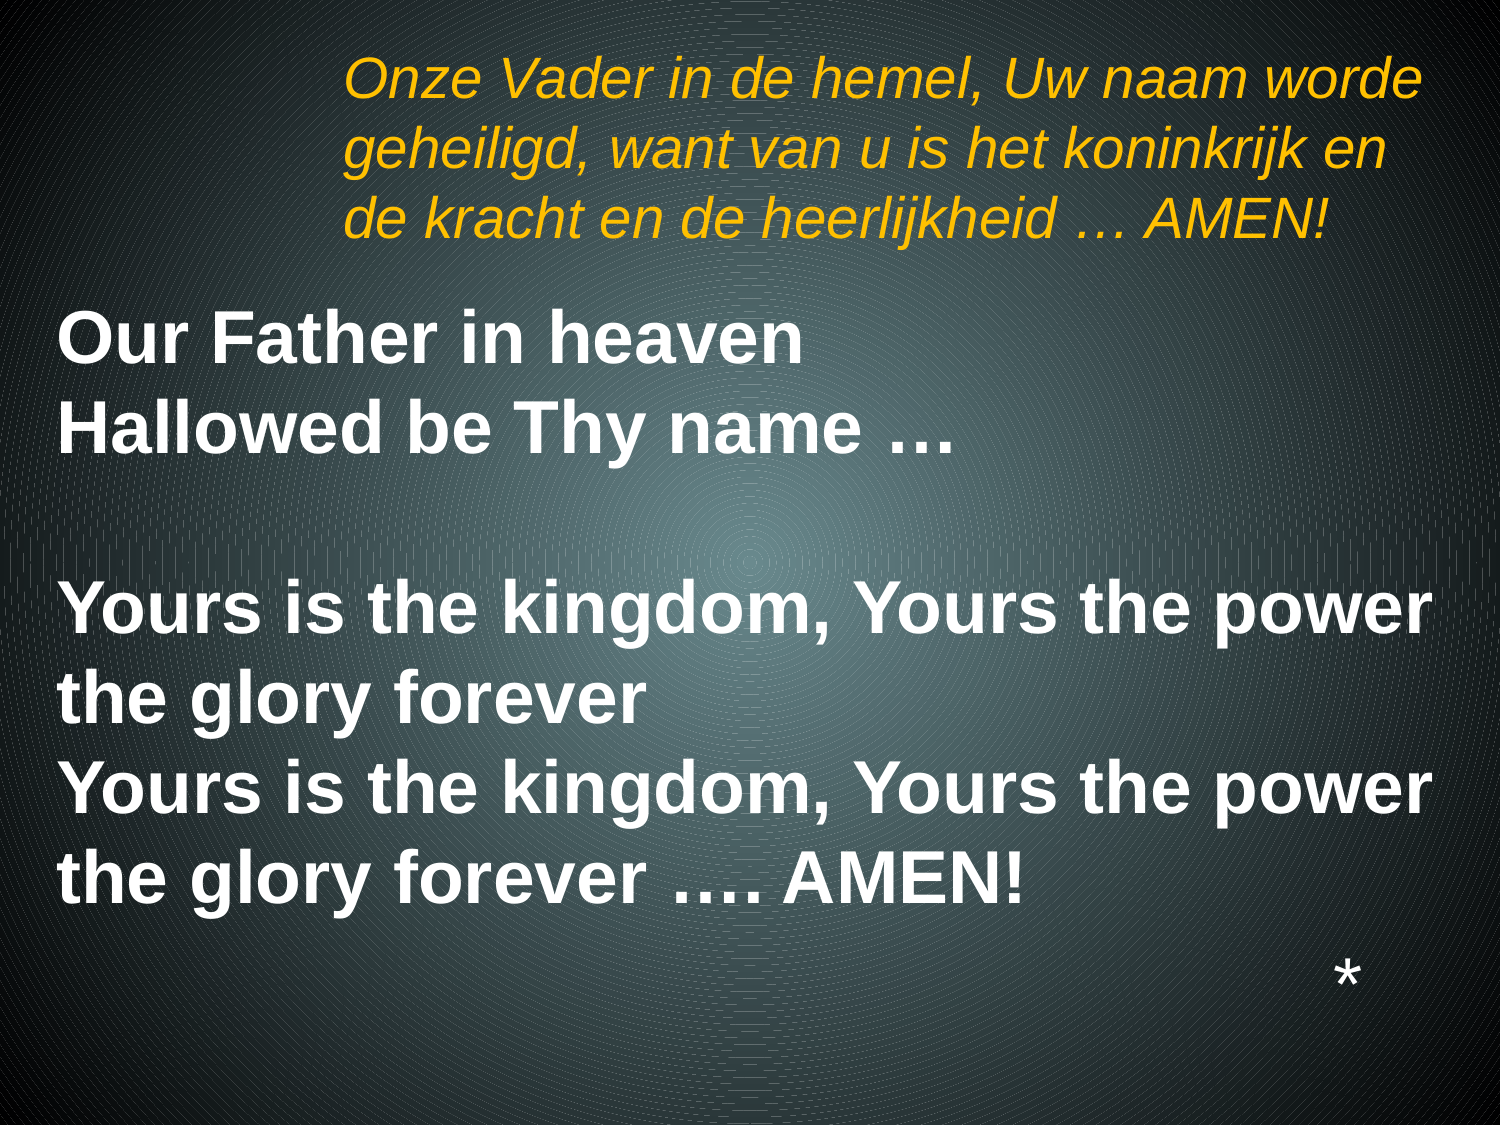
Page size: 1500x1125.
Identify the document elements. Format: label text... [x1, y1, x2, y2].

text_box * [1319, 928, 1499, 1123]
text_box [25, 0, 807, 272]
text_box Our Father in heaven Hallowed be Thy name … Yours is the kingdom, Yours the power the glory forever Yours is the kingdom, Yours the power the glory forever …. AMEN! [0, 11, 1483, 927]
text_box Onze Vader in de hemel, Uw naam worde geheiligd, want van u is het koninkrijk en de kracht en de heerlijkheid … AMEN! [328, 32, 1475, 258]
